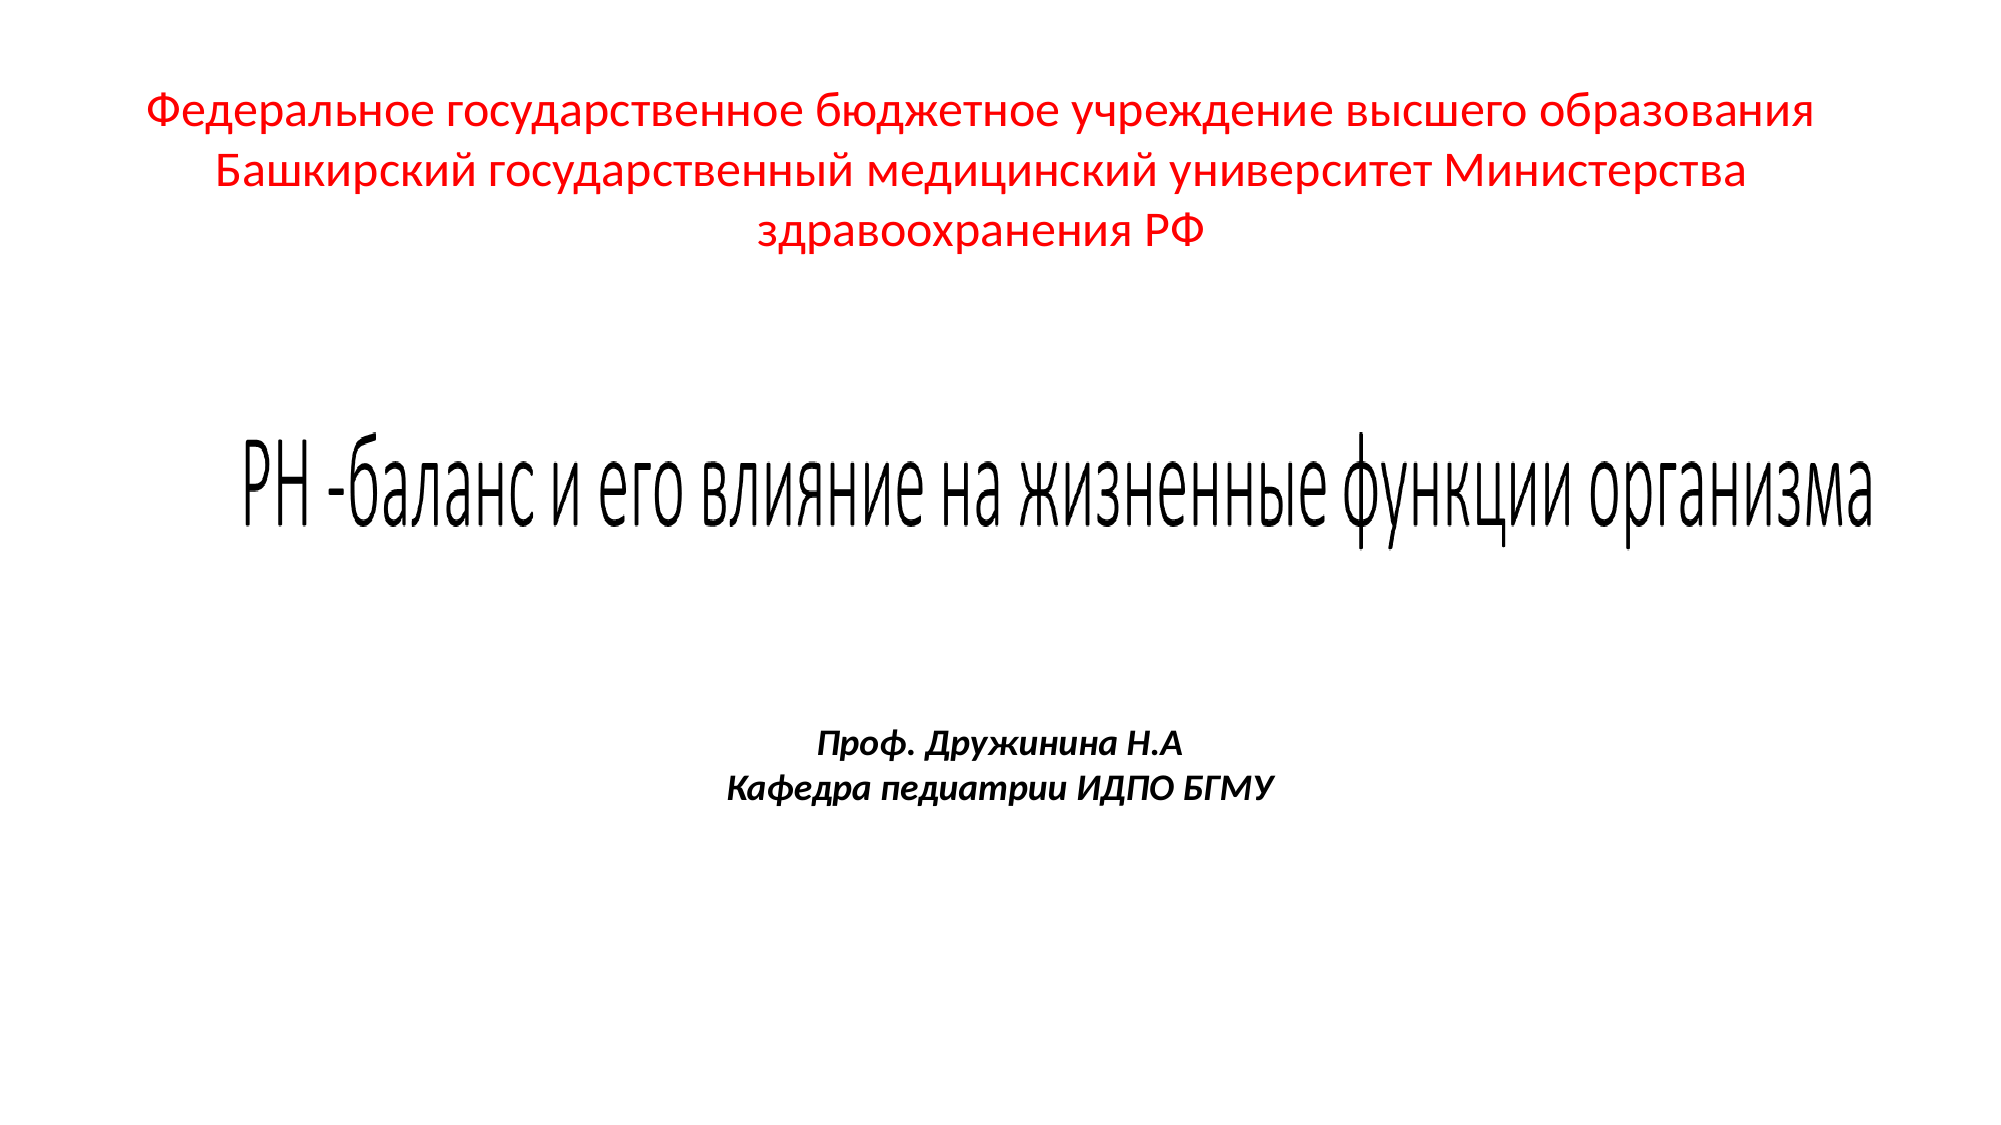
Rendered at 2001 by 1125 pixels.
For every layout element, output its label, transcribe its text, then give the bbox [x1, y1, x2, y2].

text_box Федеральное государственное бюджетное учреждение высшего образования Башкирский государственный медицинский университет Министерства здравоохранения РФ [49, 69, 1913, 385]
picture [199, 357, 1914, 644]
subtitle Проф. Дружинина Н.А Кафедра педиатрии ИДПО БГМУ [249, 710, 1750, 863]
